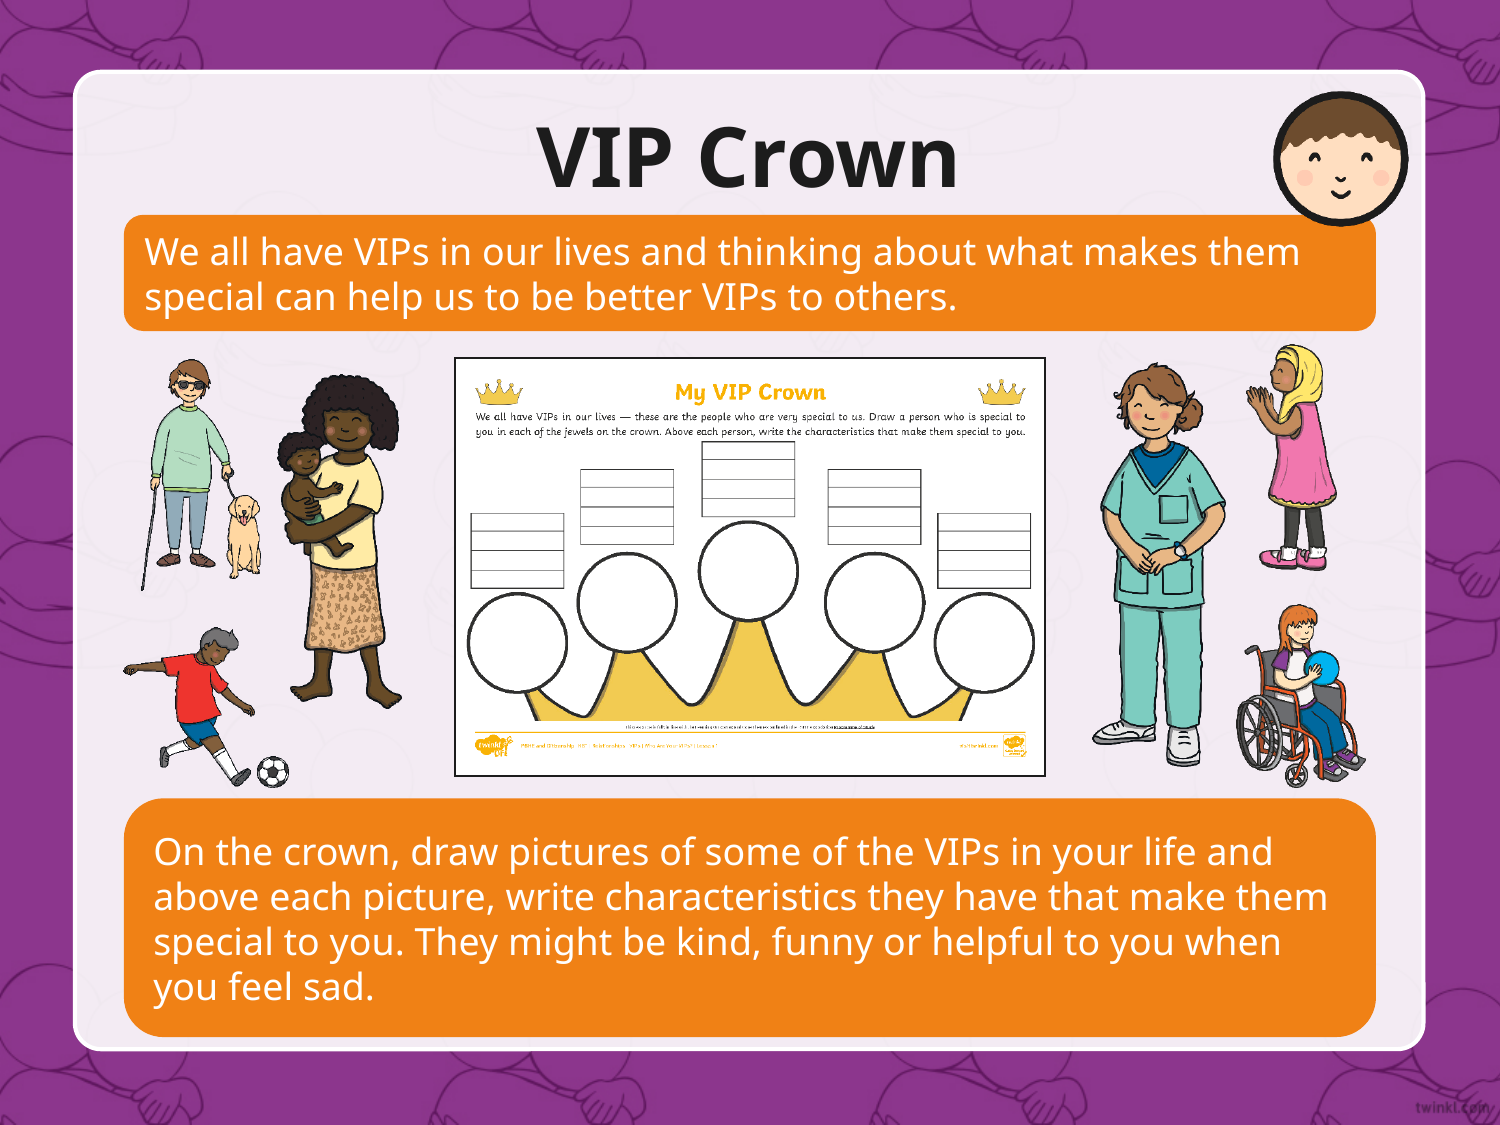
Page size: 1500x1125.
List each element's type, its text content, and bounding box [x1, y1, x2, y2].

text_box On the crown, draw pictures of some of the VIPs in your life and above each picture, write characteristics they have that make them special to you. They might be kind, funny or helpful to you when you feel sad. [123, 798, 1376, 1038]
title VIP Crown [75, 78, 1424, 242]
text_box We all have VIPs in our lives and thinking about what makes them special can help us to be better VIPs to others. [123, 242, 1376, 332]
picture [0, 0, 1500, 1125]
